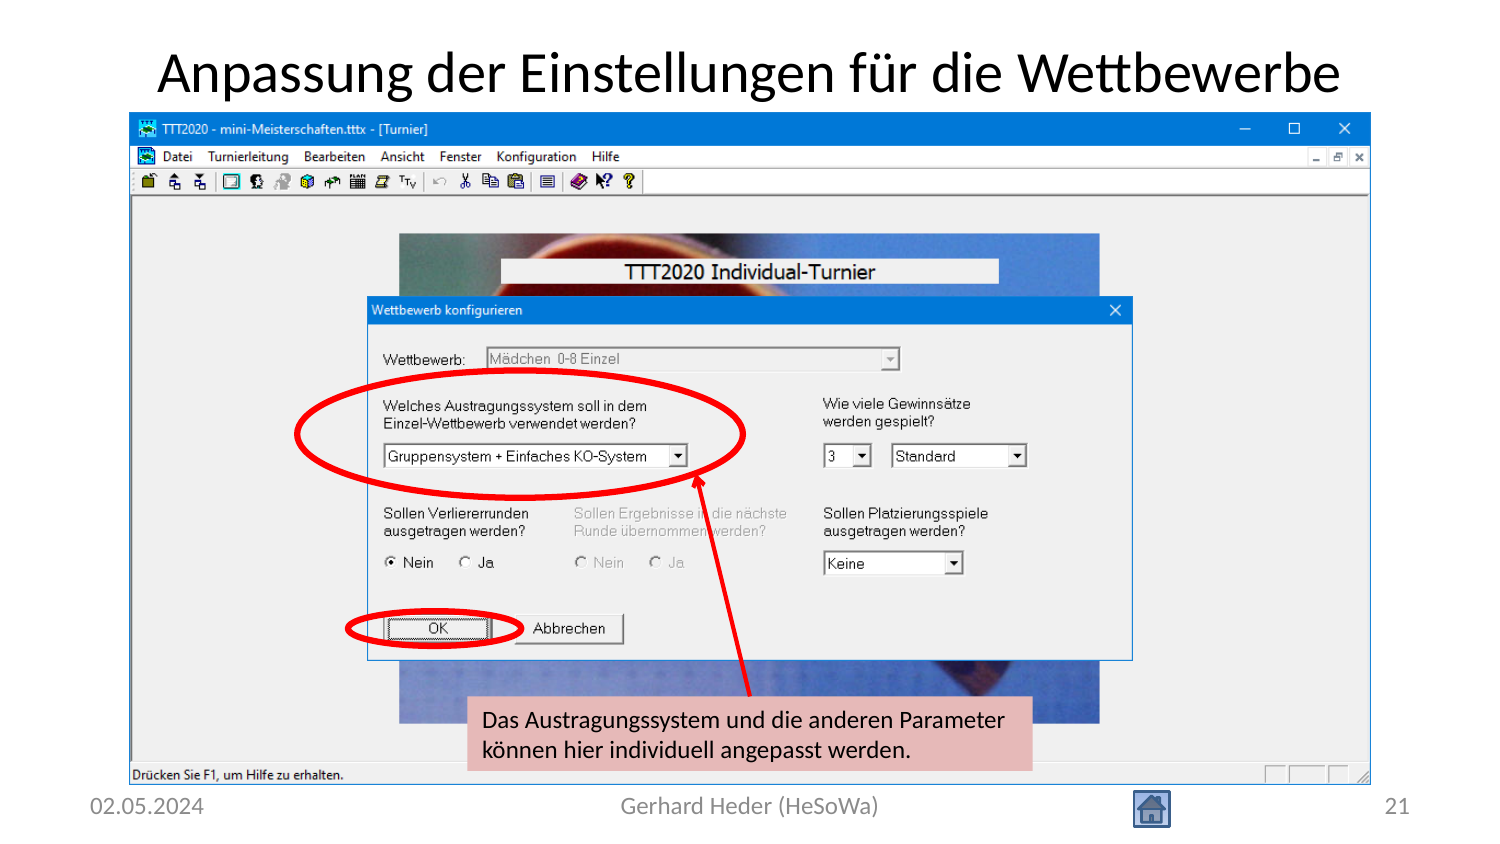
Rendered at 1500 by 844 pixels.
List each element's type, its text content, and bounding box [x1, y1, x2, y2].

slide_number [75, 782, 425, 827]
footer Gerhard Heder (HeSoWa) [512, 794, 988, 827]
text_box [695, 473, 751, 697]
title Anpassung der Einstellungen für die Wettbewerbe [74, 33, 1426, 106]
slide_number 21 [1074, 782, 1425, 827]
picture [129, 111, 1371, 785]
